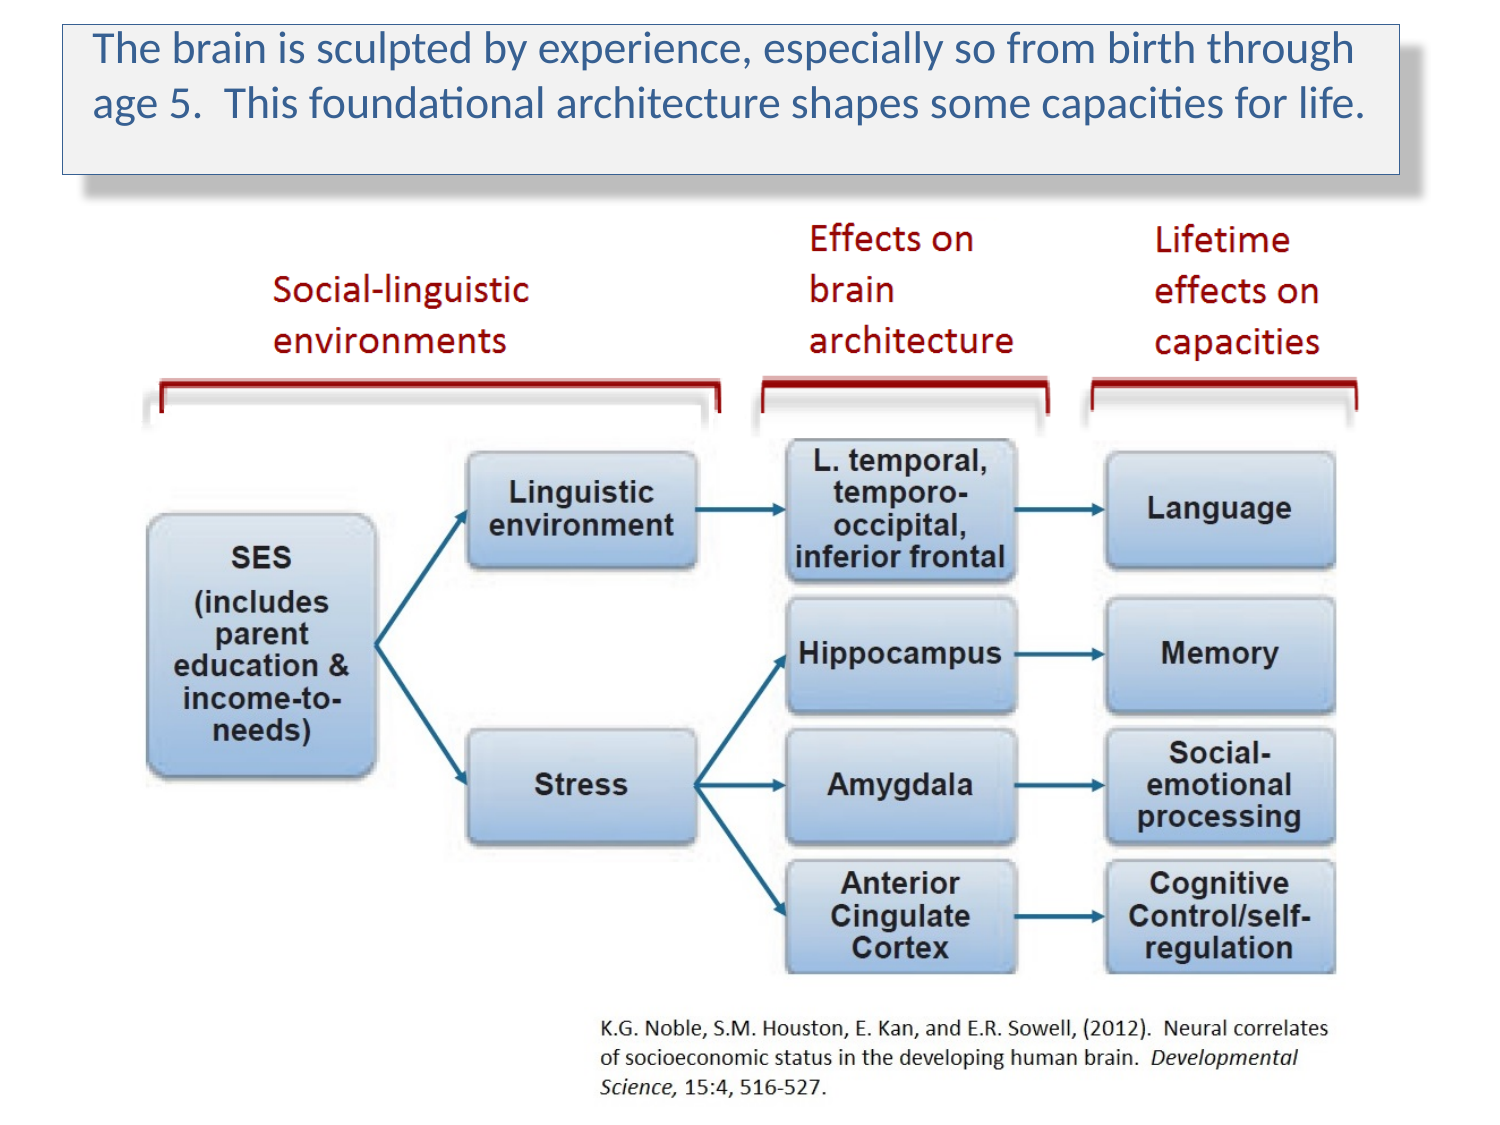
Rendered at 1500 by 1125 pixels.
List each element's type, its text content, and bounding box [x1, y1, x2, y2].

title The brain is sculpted by experience, especially so from birth through age 5. This foundational architecture shapes some capacities for life. [62, 24, 1400, 175]
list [87, 199, 1385, 1125]
